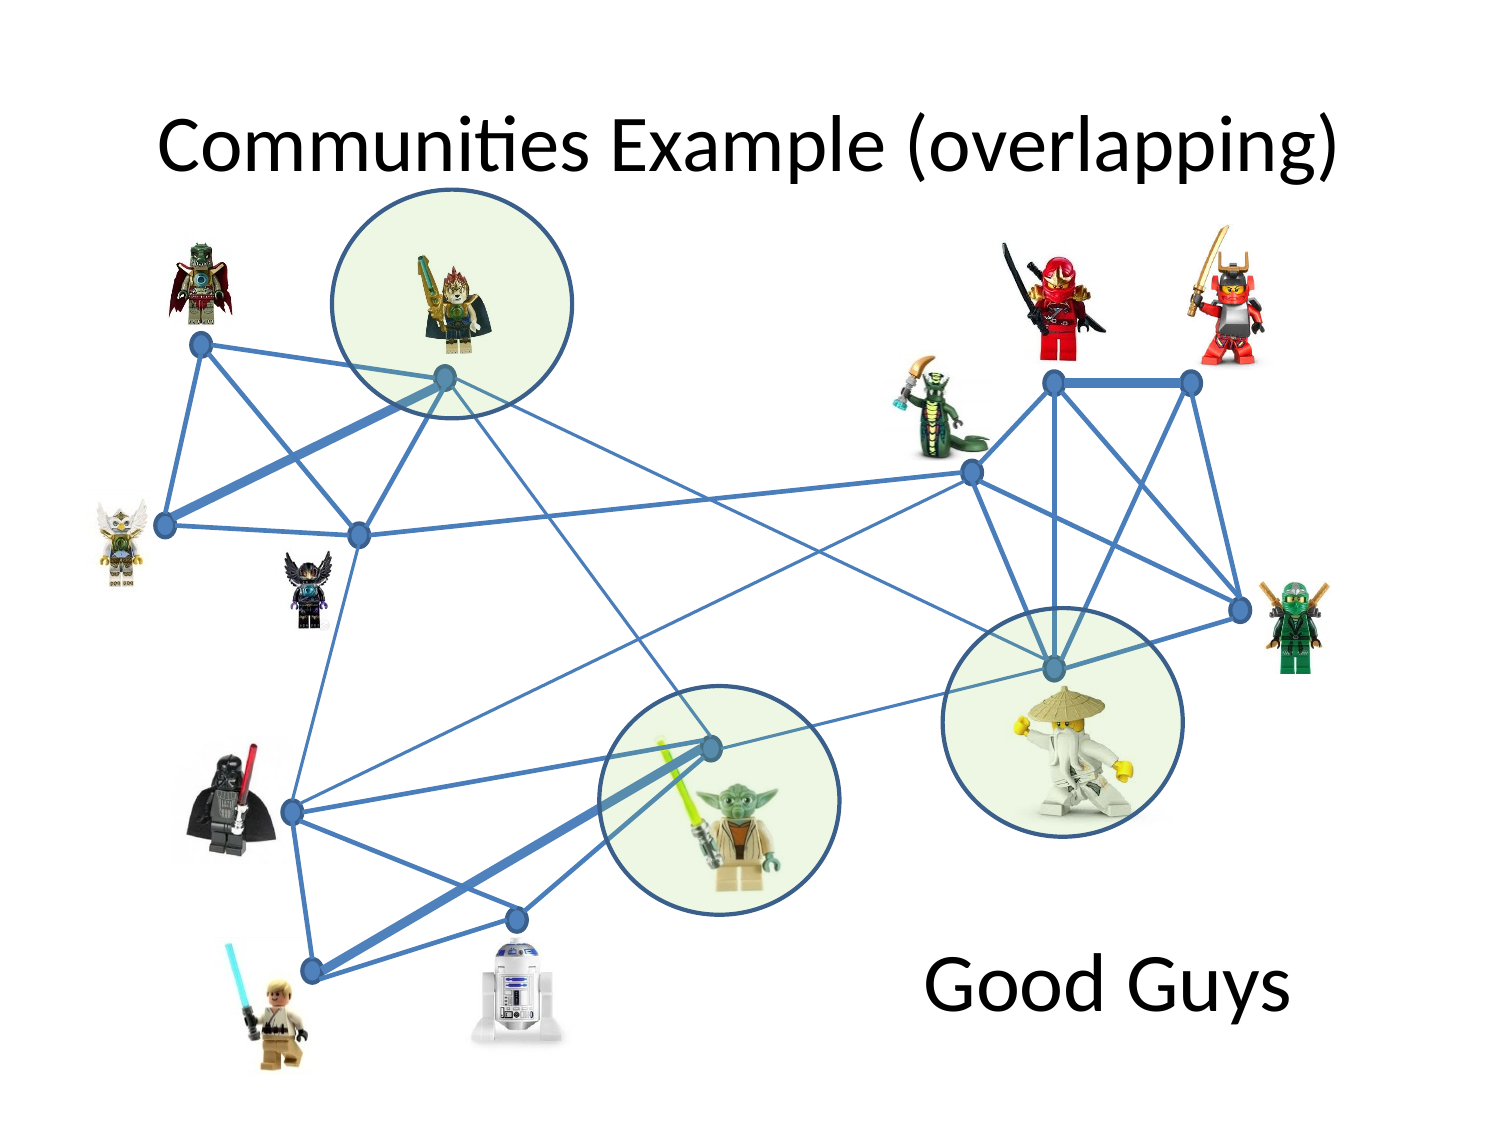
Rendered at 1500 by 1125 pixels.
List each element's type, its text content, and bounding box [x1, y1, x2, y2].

text_box [364, 187, 540, 223]
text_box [87, 224, 1338, 1076]
title Communities Example (overlapping) [75, 45, 1425, 233]
